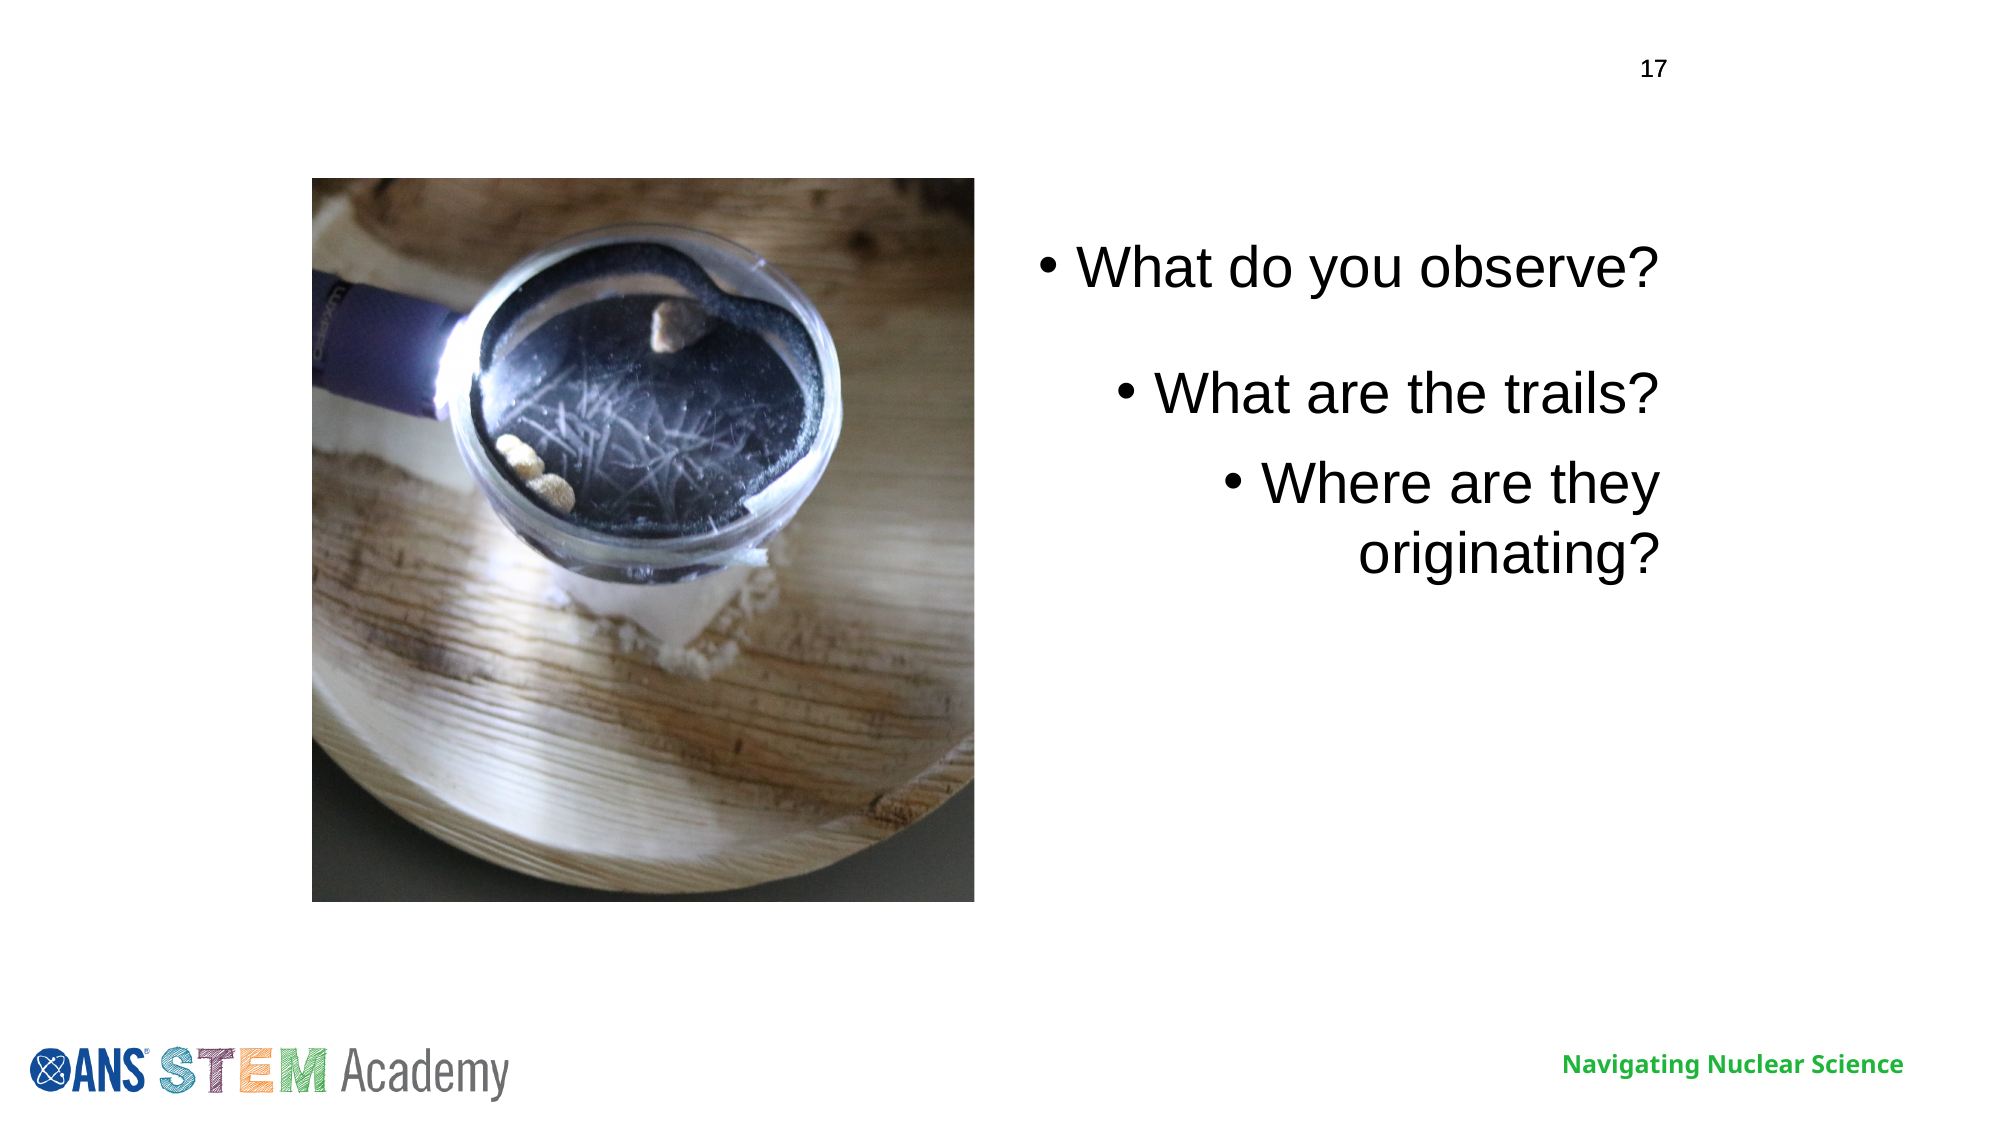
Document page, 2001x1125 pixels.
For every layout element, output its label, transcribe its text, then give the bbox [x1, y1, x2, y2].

list What do you observe? What are the trails? Where are they originating? [1013, 186, 1677, 922]
picture [311, 177, 975, 902]
slide_number 17 [1594, 43, 1676, 92]
